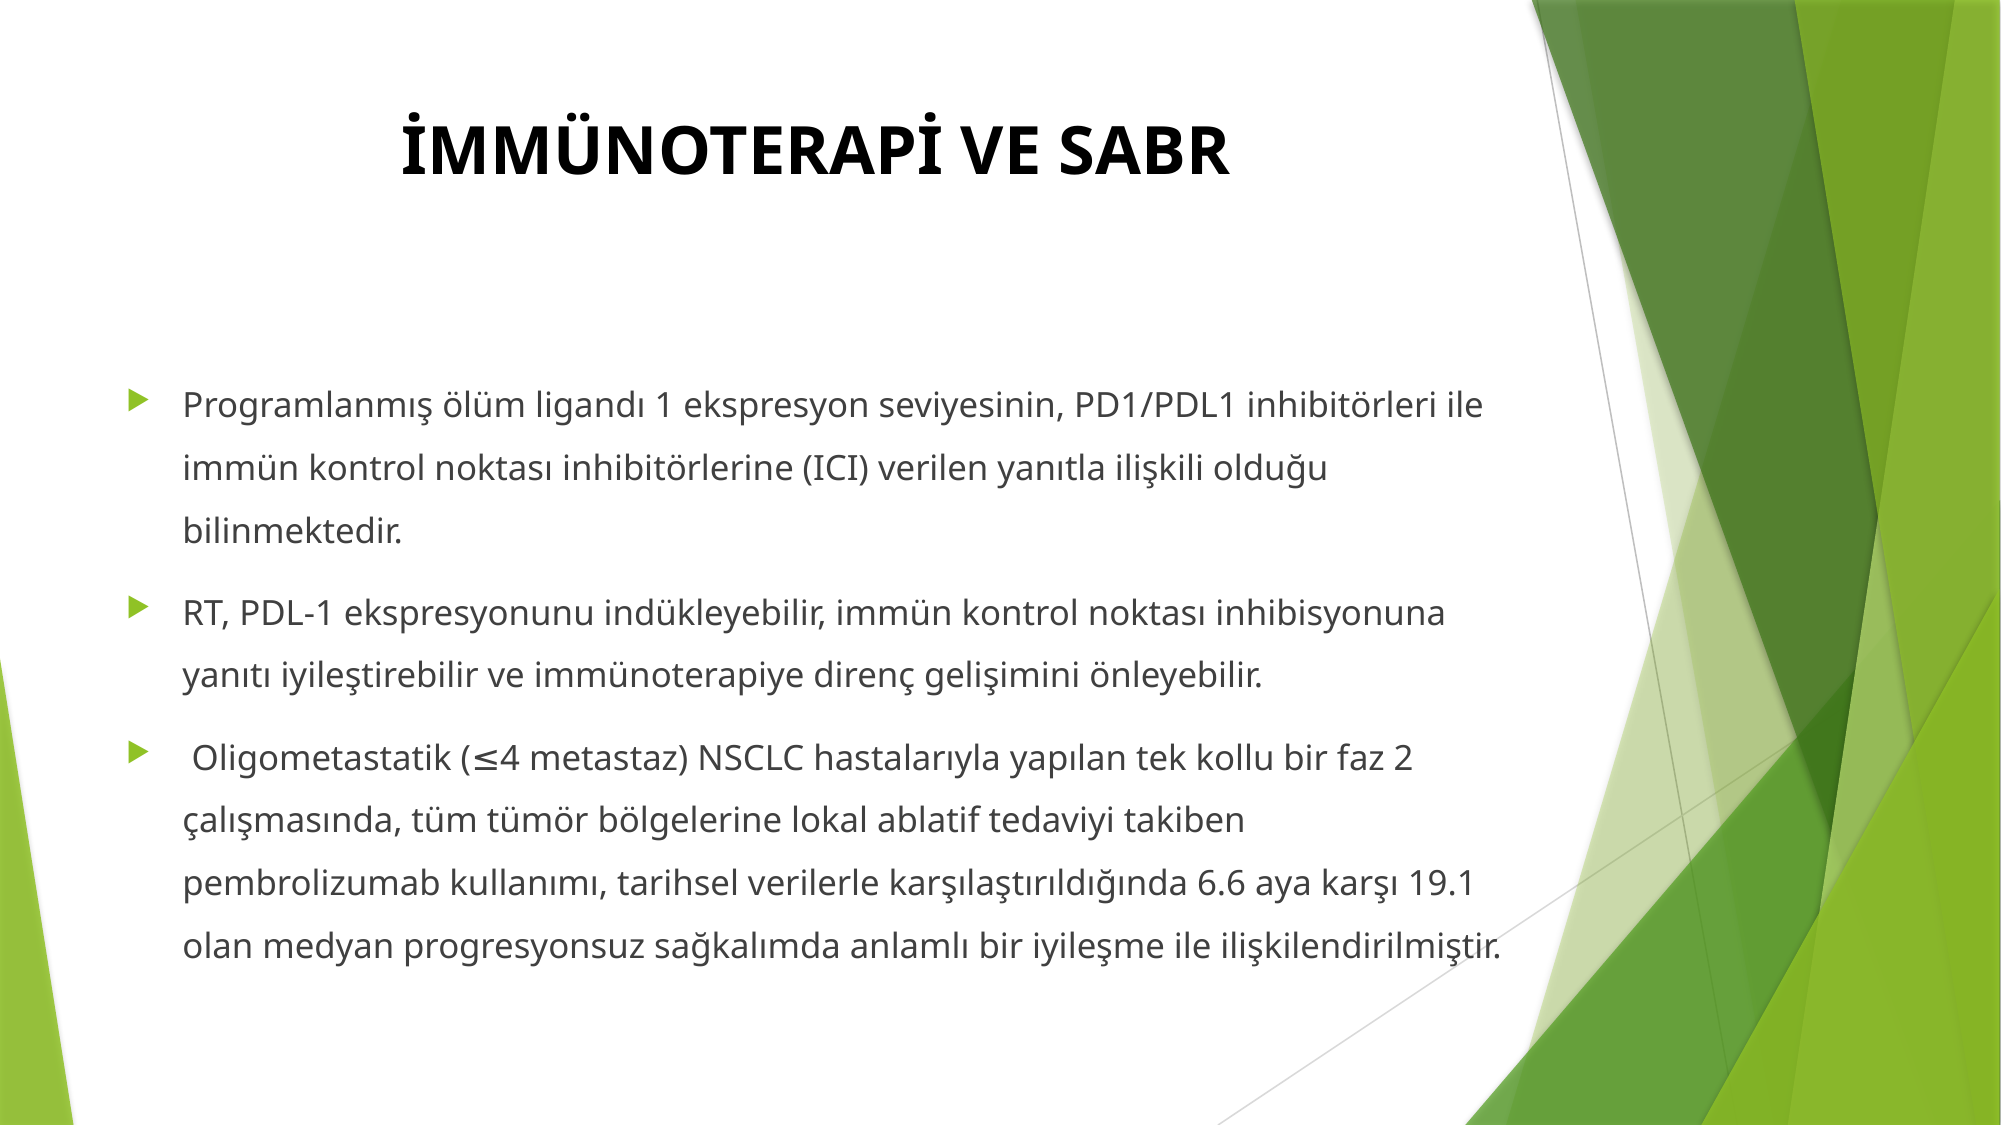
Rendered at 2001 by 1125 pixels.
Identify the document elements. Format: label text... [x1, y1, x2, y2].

title İMMÜNOTERAPİ VE SABR [111, 99, 1522, 317]
list Programlanmış ölüm ligandı 1 ekspresyon seviyesinin, PD1/PDL1 inhibitörleri ile immün kontrol noktası inhibitörlerine (ICI) verilen yanıtla ilişkili olduğu bilinmektedir. RT, PDL-1 ekspresyonunu indükleyebilir, immün kontrol noktası inhibisyonuna yanıtı iyileştirebilir ve immünoterapiye direnç gelişimini önleyebilir. Oligometastatik (≤4 metastaz) NSCLC hastalarıyla yapılan tek kollu bir faz 2 çalışmasında, tüm tümör bölgelerine lokal ablatif tedaviyi takiben pembrolizumab kullanımı, tarihsel verilerle karşılaştırıldığında 6.6 aya karşı 19.1 olan medyan progresyonsuz sağkalımda anlamlı bir iyileşme ile ilişkilendirilmiştir. [111, 354, 1522, 992]
